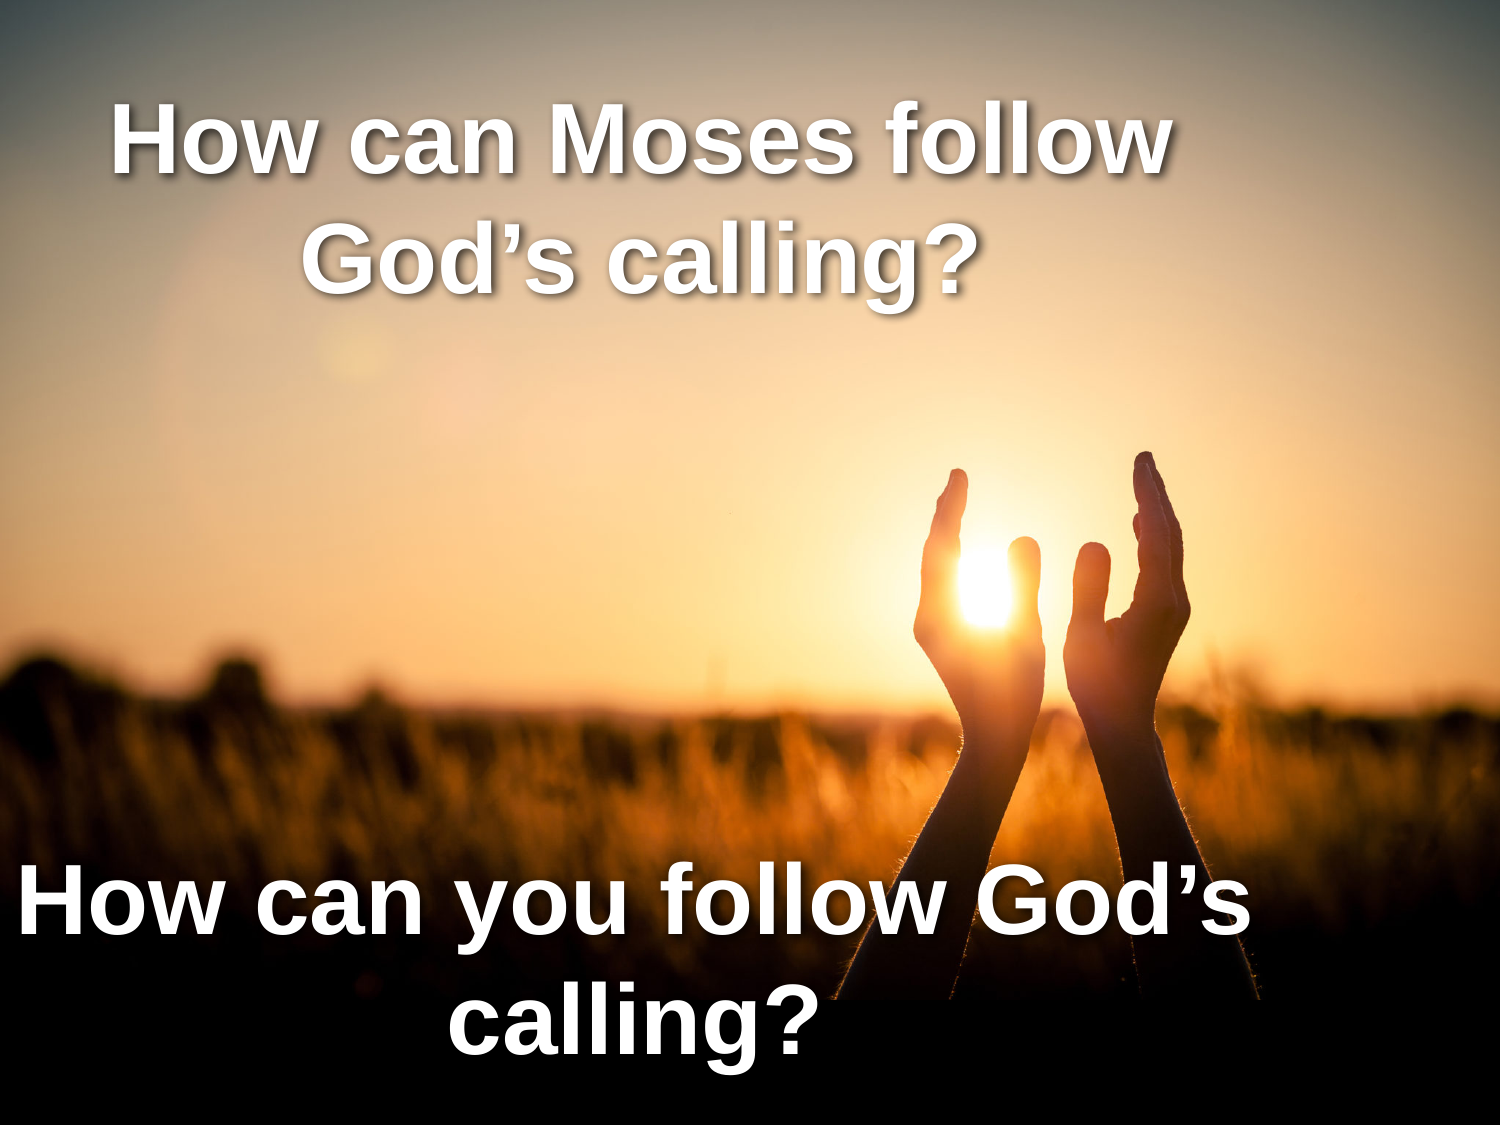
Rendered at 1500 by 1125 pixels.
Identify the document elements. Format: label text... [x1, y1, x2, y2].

title How can you follow God’s calling? [0, 1006, 1271, 1094]
picture [0, 0, 1500, 1000]
